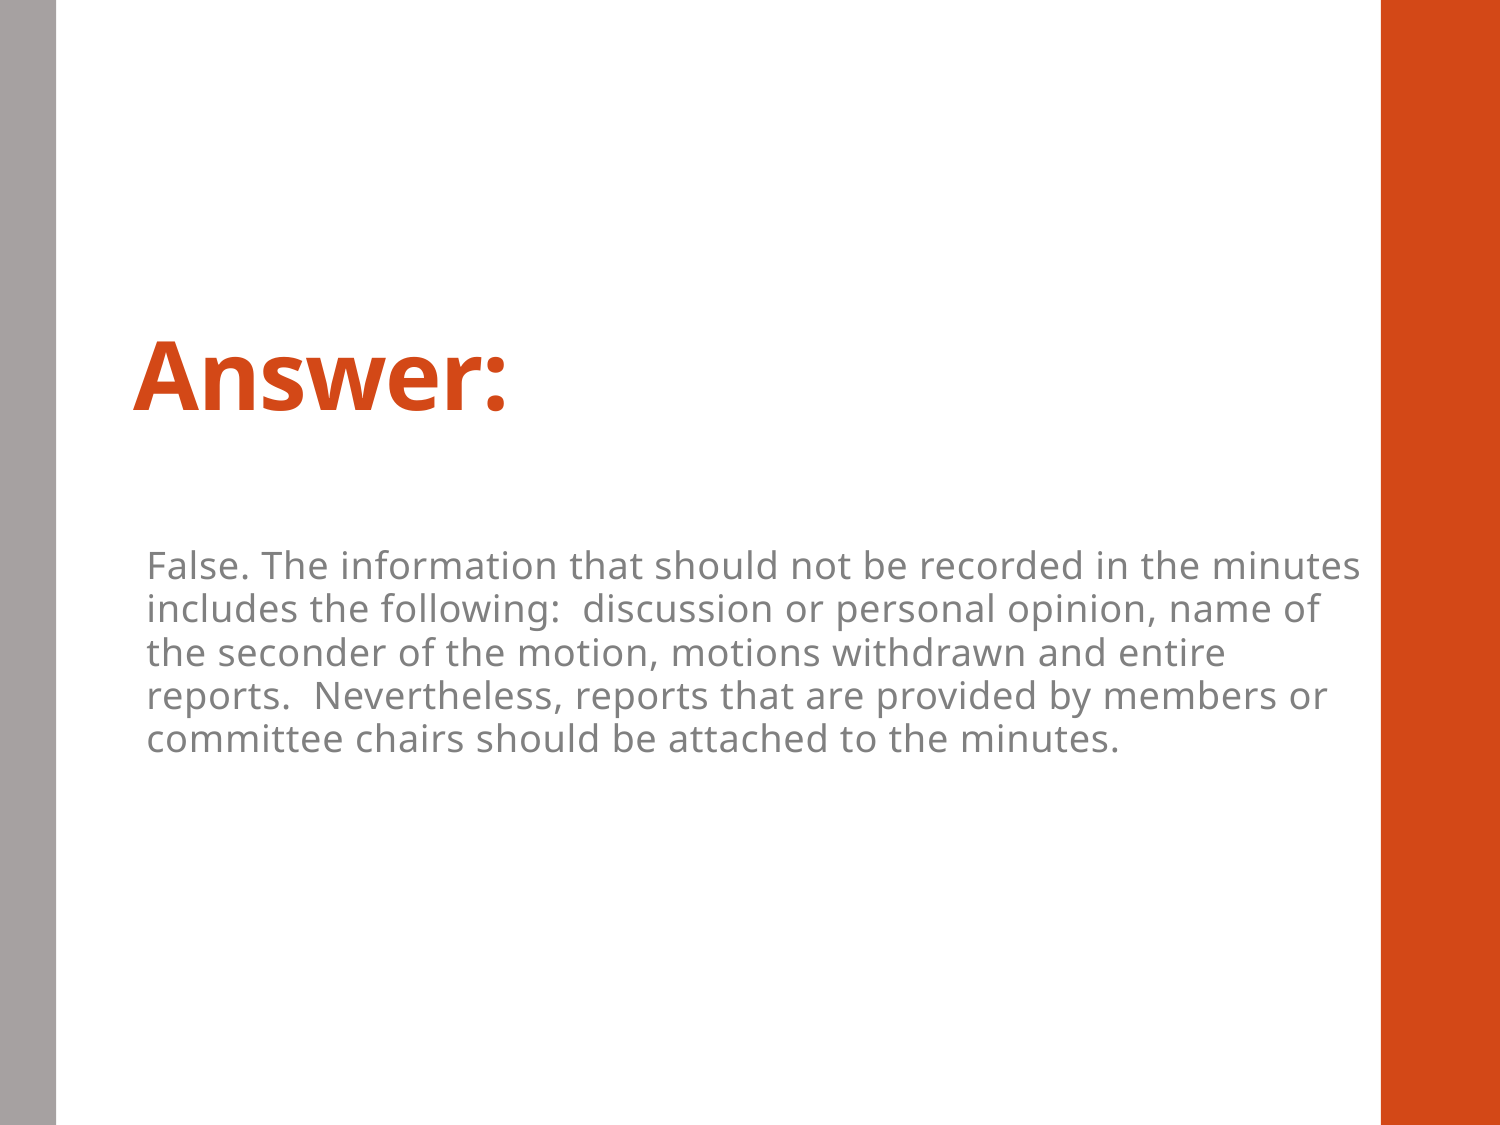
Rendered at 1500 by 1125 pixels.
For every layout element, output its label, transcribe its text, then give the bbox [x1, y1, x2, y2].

title Answer: [118, 324, 1394, 438]
list False. The information that should not be recorded in the minutes includes the following: discussion or personal opinion, name of the seconder of the motion, motions withdrawn and entire reports. Nevertheless, reports that are provided by members or committee chairs should be attached to the minutes. [125, 537, 1400, 786]
